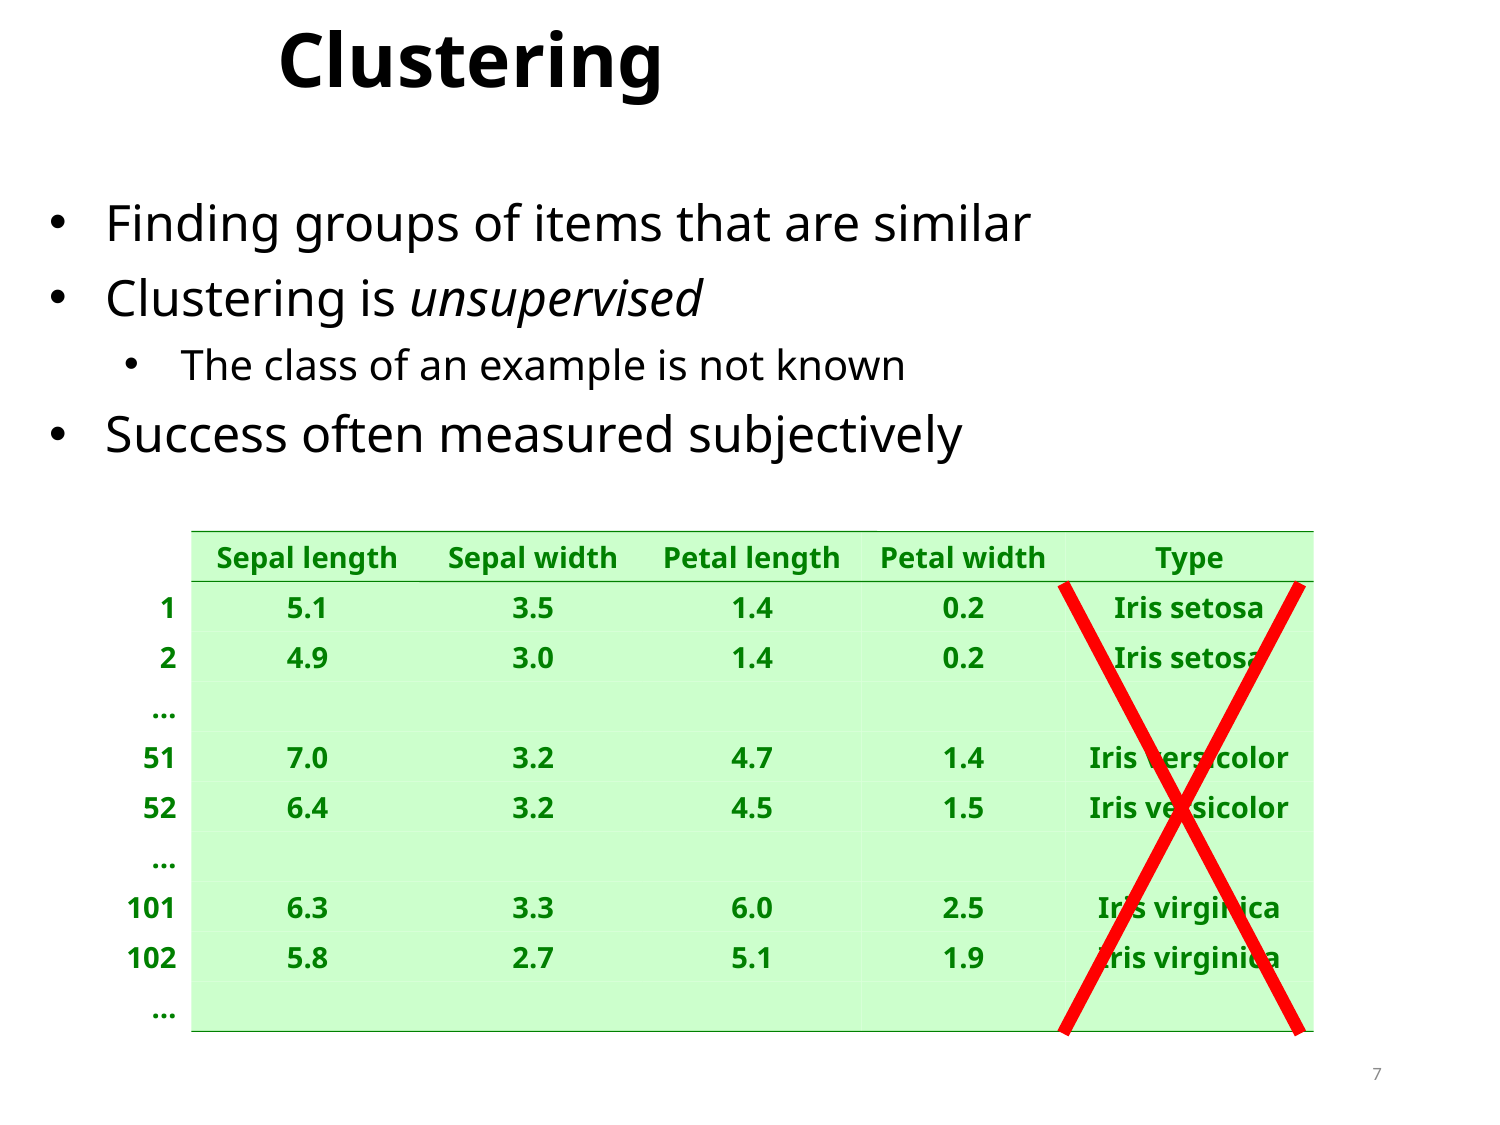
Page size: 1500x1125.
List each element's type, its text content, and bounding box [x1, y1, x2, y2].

text_box Finding groups of items that are similar Clustering is unsupervised The class of an example is not known Success often measured subjectively [34, 184, 1272, 471]
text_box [88, 531, 1314, 1032]
slide_number 7 [1059, 1042, 1397, 1103]
title Clustering [262, 0, 1500, 144]
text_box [1062, 583, 1301, 1034]
